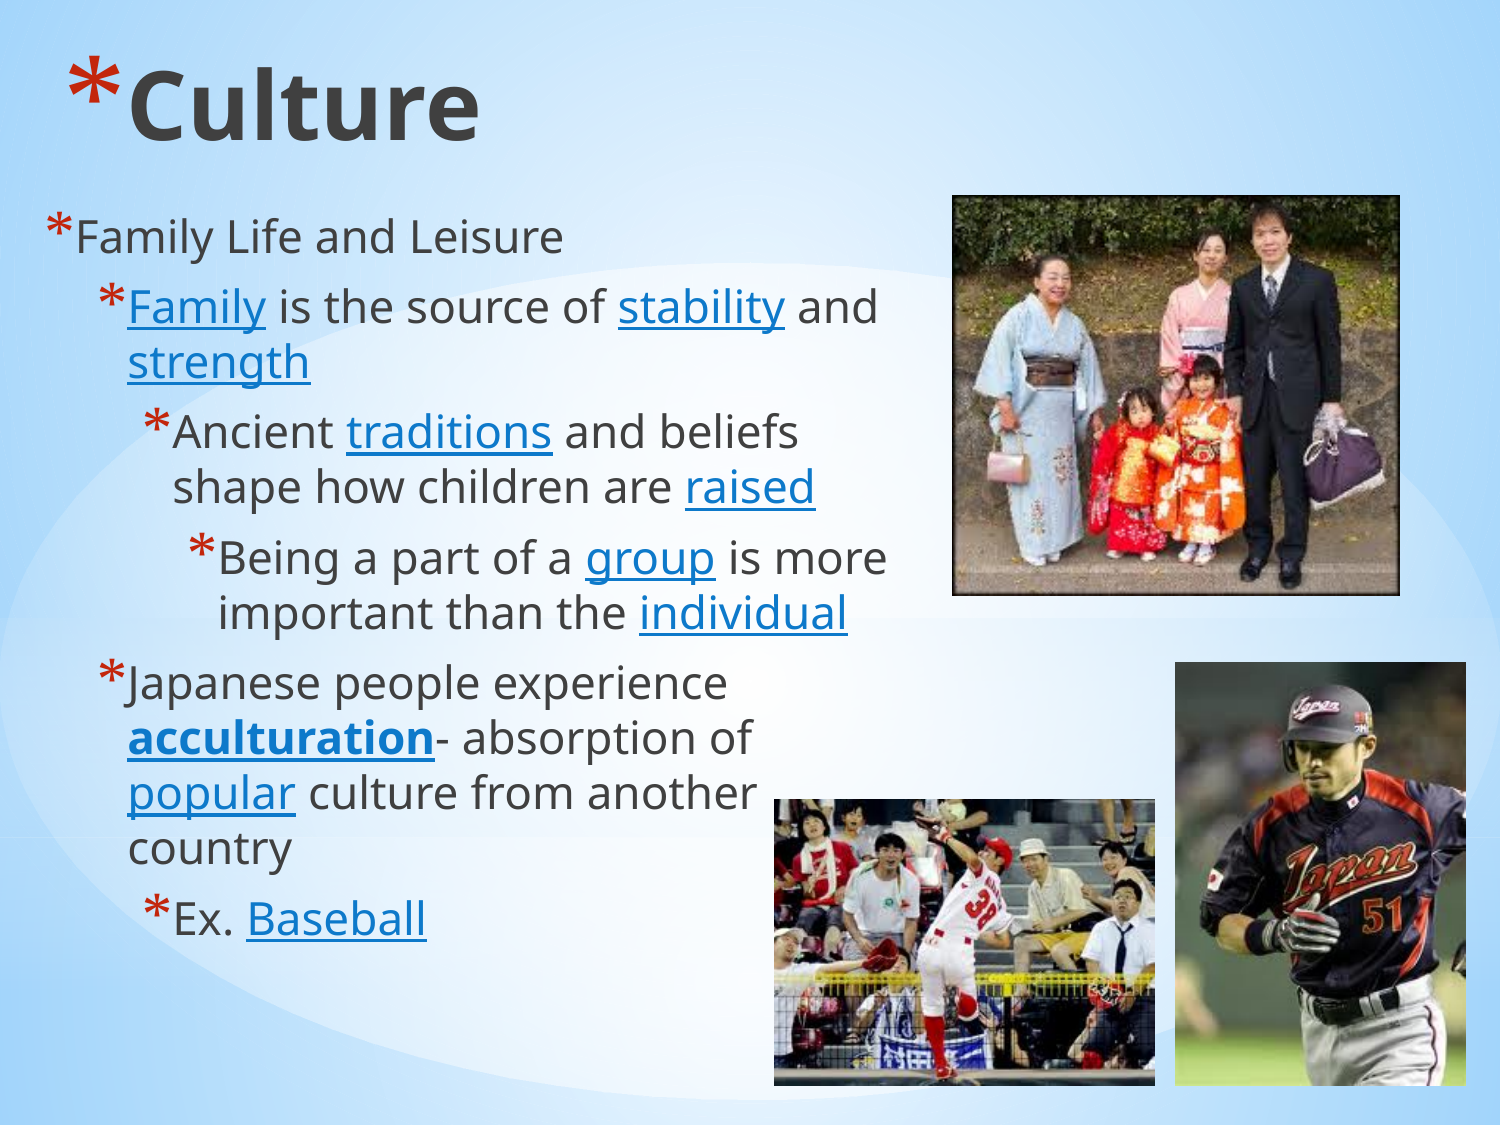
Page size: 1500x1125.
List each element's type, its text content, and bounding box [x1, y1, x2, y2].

picture [951, 195, 1401, 597]
picture [1174, 662, 1466, 1087]
picture [774, 799, 1155, 1087]
text_box Culture [49, 37, 1238, 225]
text_box Family Life and Leisure Family is the source of stability and strength Ancient traditions and beliefs shape how children are raised Being a part of a group is more important than the individual Japanese people experience acculturation- absorption of popular culture from another country Ex. Baseball [22, 200, 938, 1063]
